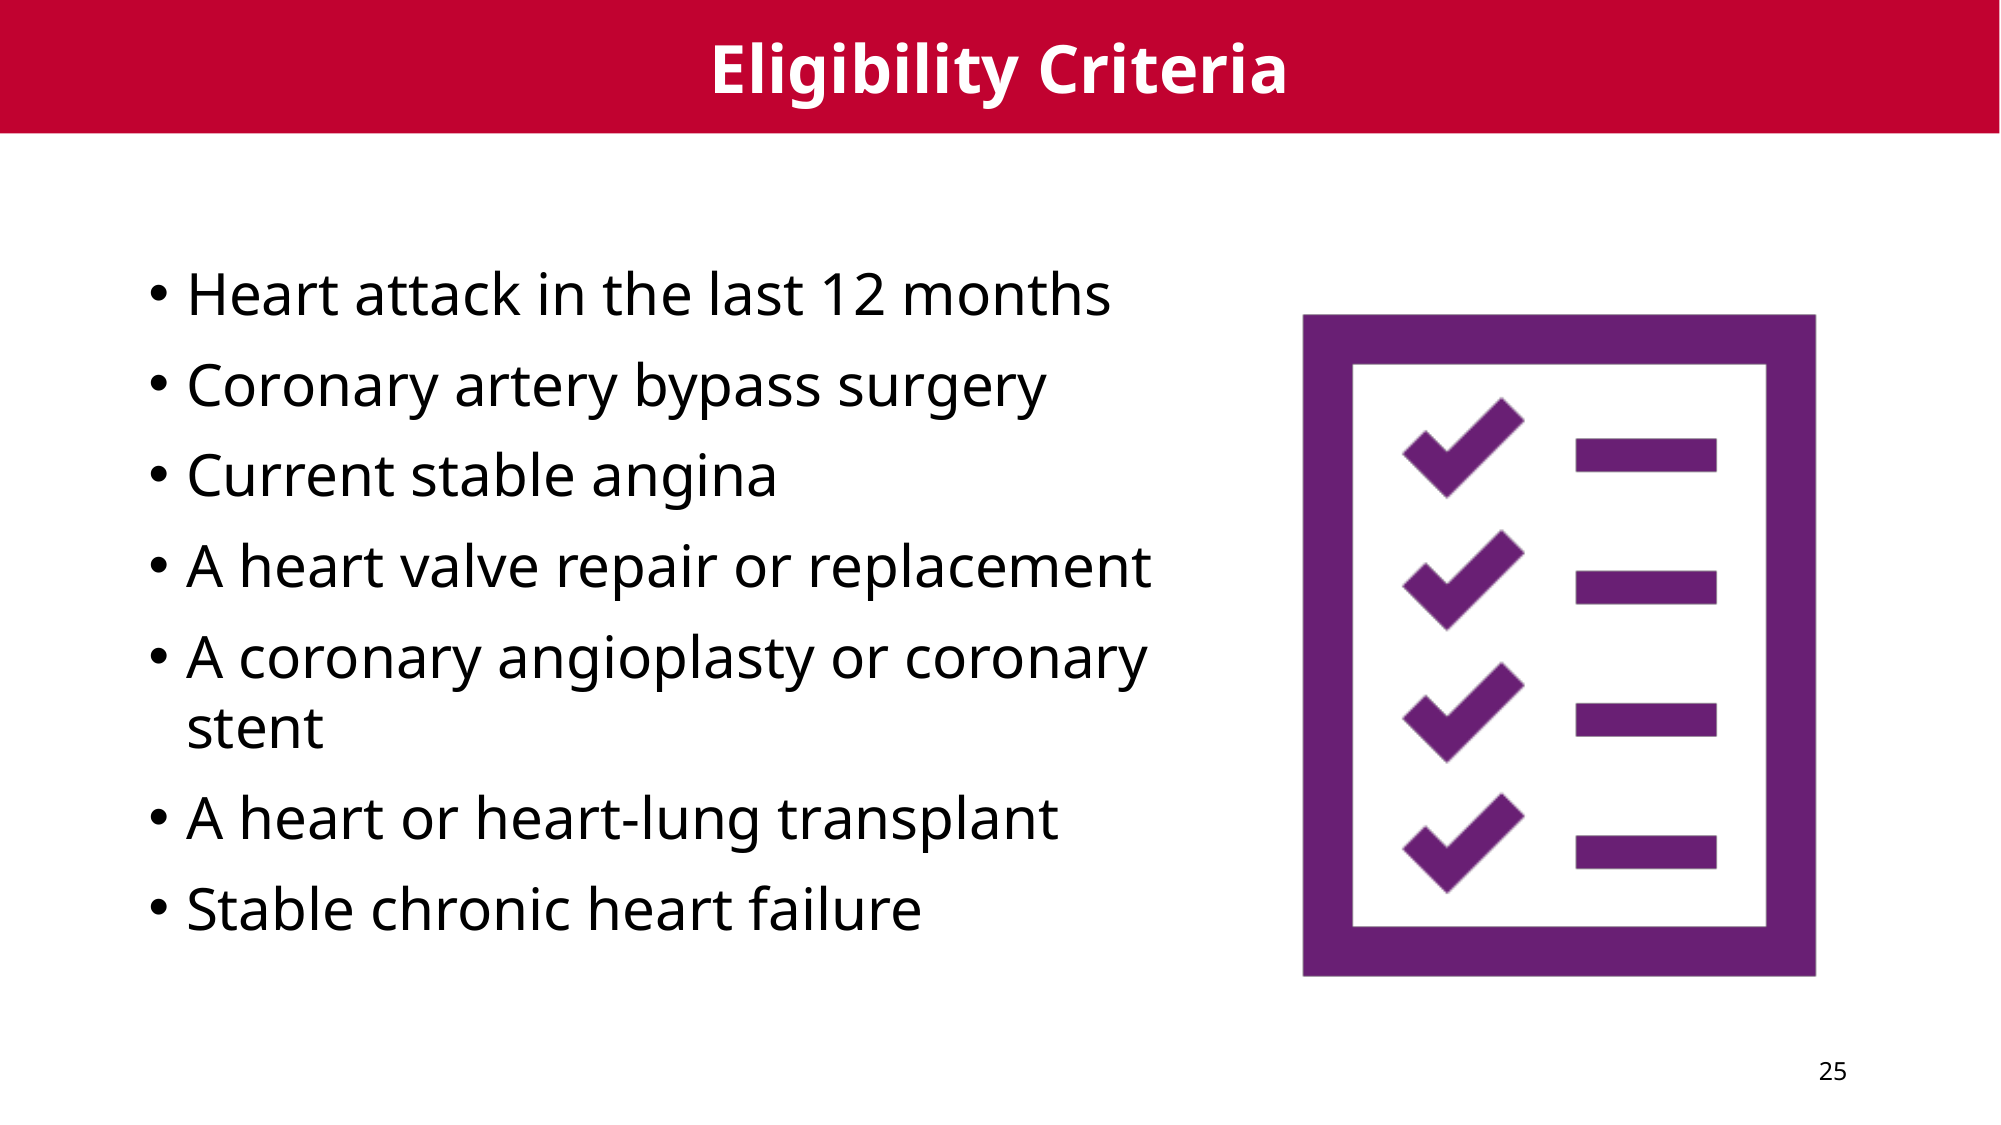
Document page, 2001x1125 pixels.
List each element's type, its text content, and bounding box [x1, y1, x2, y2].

picture [1241, 249, 1890, 1043]
list Heart attack in the last 12 months Coronary artery bypass surgery Current stable angina A heart valve repair or replacement A coronary angioplasty or coronary stent A heart or heart-lung transplant Stable chronic heart failure [133, 249, 1177, 964]
slide_number 25 [1412, 1043, 1863, 1103]
title Eligibility Criteria [0, 0, 2000, 134]
